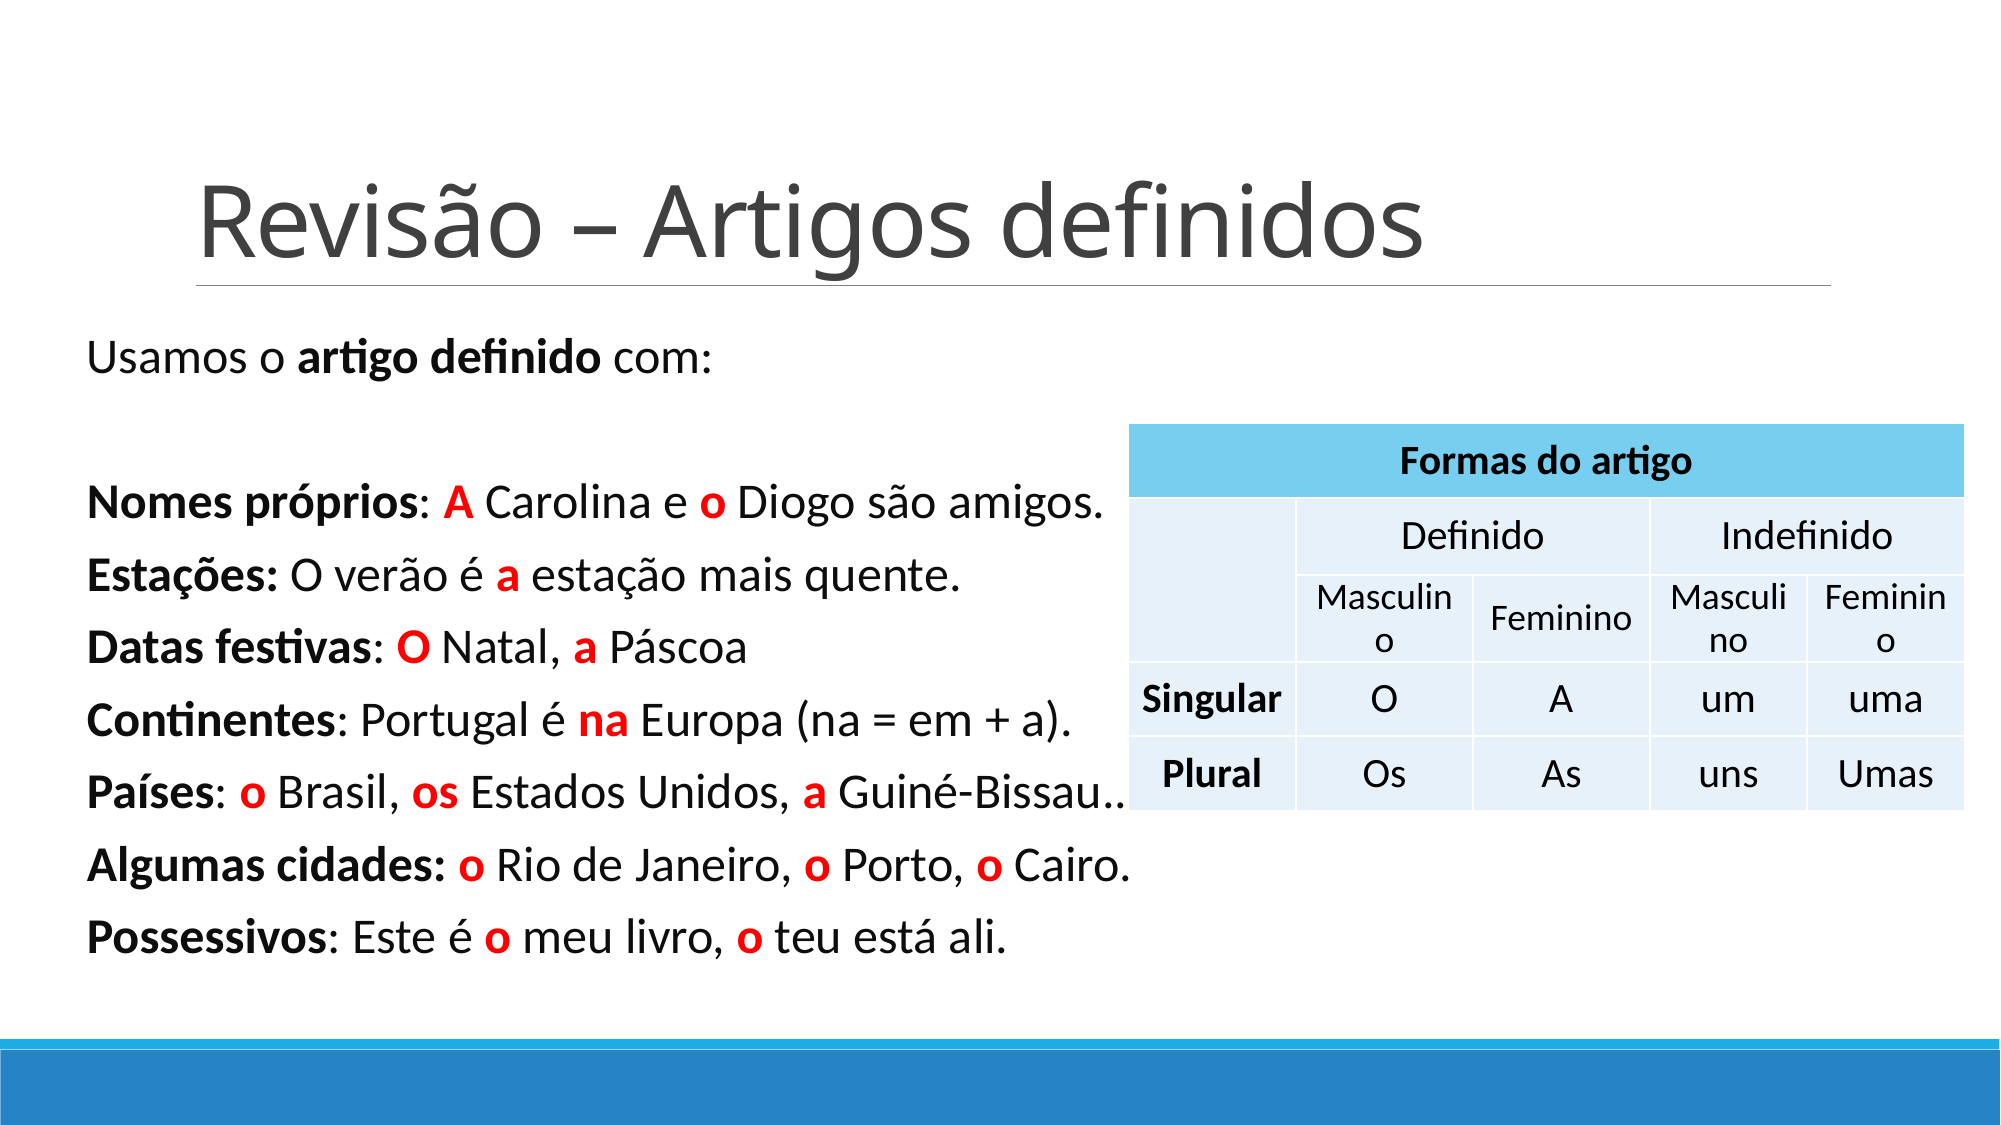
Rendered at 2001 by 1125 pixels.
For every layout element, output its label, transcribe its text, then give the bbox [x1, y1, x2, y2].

table_cell Feminino [1474, 576, 1649, 661]
title Revisão – Artigos definidos [180, 47, 1830, 285]
table_cell Umas [1808, 737, 1964, 810]
table_cell Plural [1129, 737, 1295, 810]
table_cell Singular [1129, 663, 1295, 735]
table_cell Os [1297, 737, 1472, 810]
table_cell O [1297, 663, 1472, 735]
table_cell [1129, 499, 1295, 661]
table_cell uma [1808, 663, 1964, 735]
table_cell uns [1651, 737, 1806, 810]
table_cell Definido [1297, 499, 1649, 574]
table_header Formas do artigo [1129, 424, 1964, 497]
table_cell As [1474, 737, 1649, 810]
table_cell Masculino [1651, 576, 1806, 661]
table_cell Masculino [1297, 576, 1472, 661]
table_cell Indefinido [1651, 499, 1964, 574]
table_cell A [1474, 663, 1649, 735]
text_box Usamos o artigo definido com: Nomes próprios: A Carolina e o Diogo são amigos. Estações: O verão é a estação mais quente. Datas festivas: O Natal, a Páscoa Continentes: Portugal é na Europa (na = em + a). Países: o Brasil, os Estados Unidos, a Guiné-Bissau... Algumas cidades: o Rio de Janeiro, o Porto, o Cairo. Possessivos: Este é o meu livro, o teu está ali. [71, 308, 1436, 975]
table_cell um [1651, 663, 1806, 735]
table_cell Feminino [1808, 576, 1964, 661]
